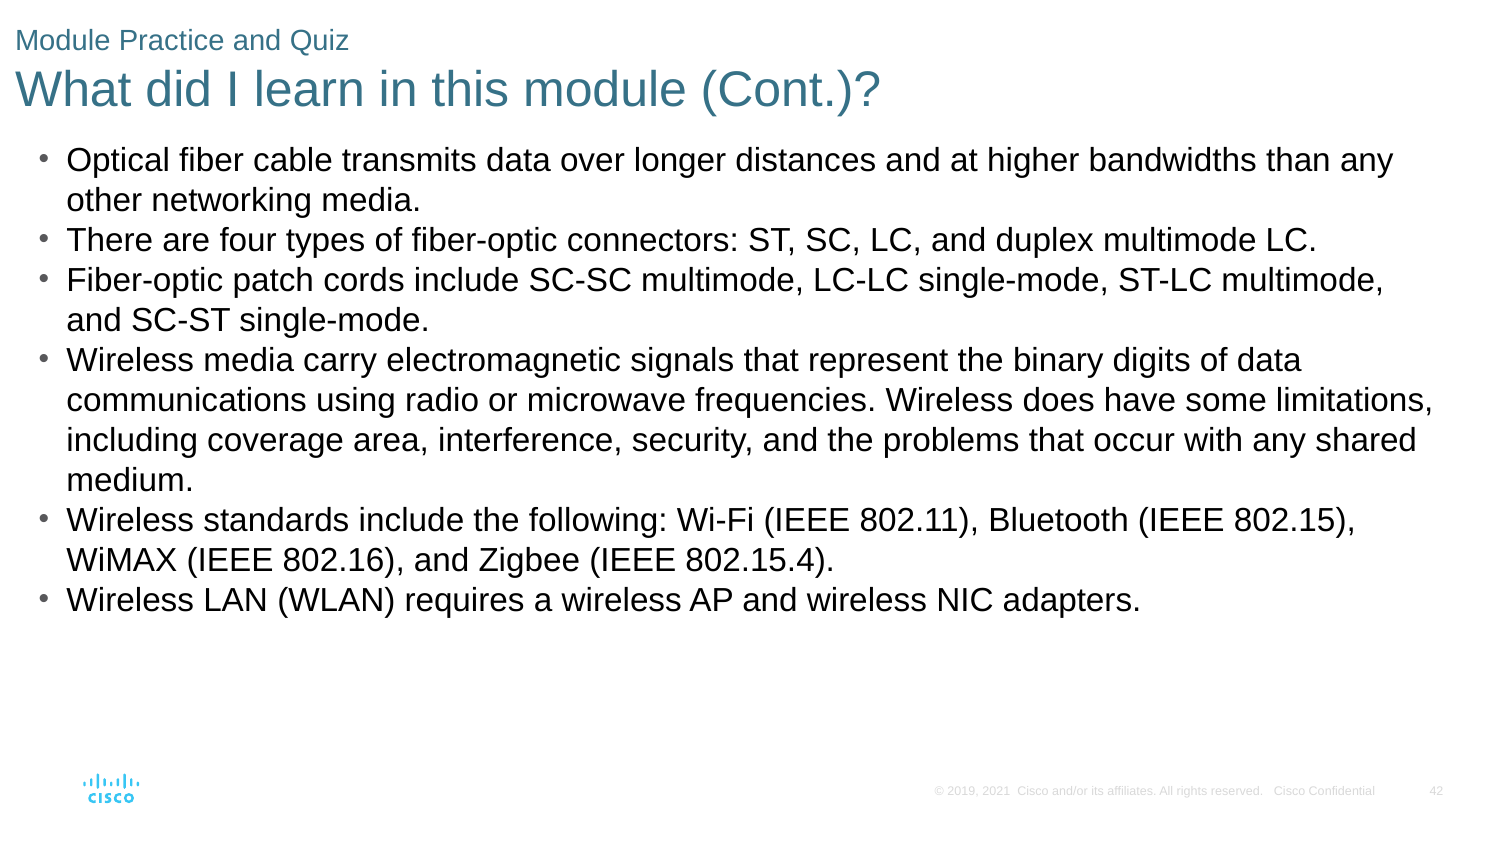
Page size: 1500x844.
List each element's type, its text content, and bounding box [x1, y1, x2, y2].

title Module Practice and Quiz What did I learn in this module (Cont.)? [0, 6, 1500, 131]
list Optical fiber cable transmits data over longer distances and at higher bandwidths than any other networking media. There are four types of fiber-optic connectors: ST, SC, LC, and duplex multimode LC. Fiber-optic patch cords include SC-SC multimode, LC-LC single-mode, ST-LC multimode, and SC-ST single-mode. Wireless media carry electromagnetic signals that represent the binary digits of data communications using radio or microwave frequencies. Wireless does have some limitations, including coverage area, interference, security, and the problems that occur with any shared medium. Wireless standards include the following: Wi-Fi (IEEE 802.11), Bluetooth (IEEE 802.15), WiMAX (IEEE 802.16), and Zigbee (IEEE 802.15.4). Wireless LAN (WLAN) requires a wireless AP and wireless NIC adapters. [23, 131, 1476, 813]
